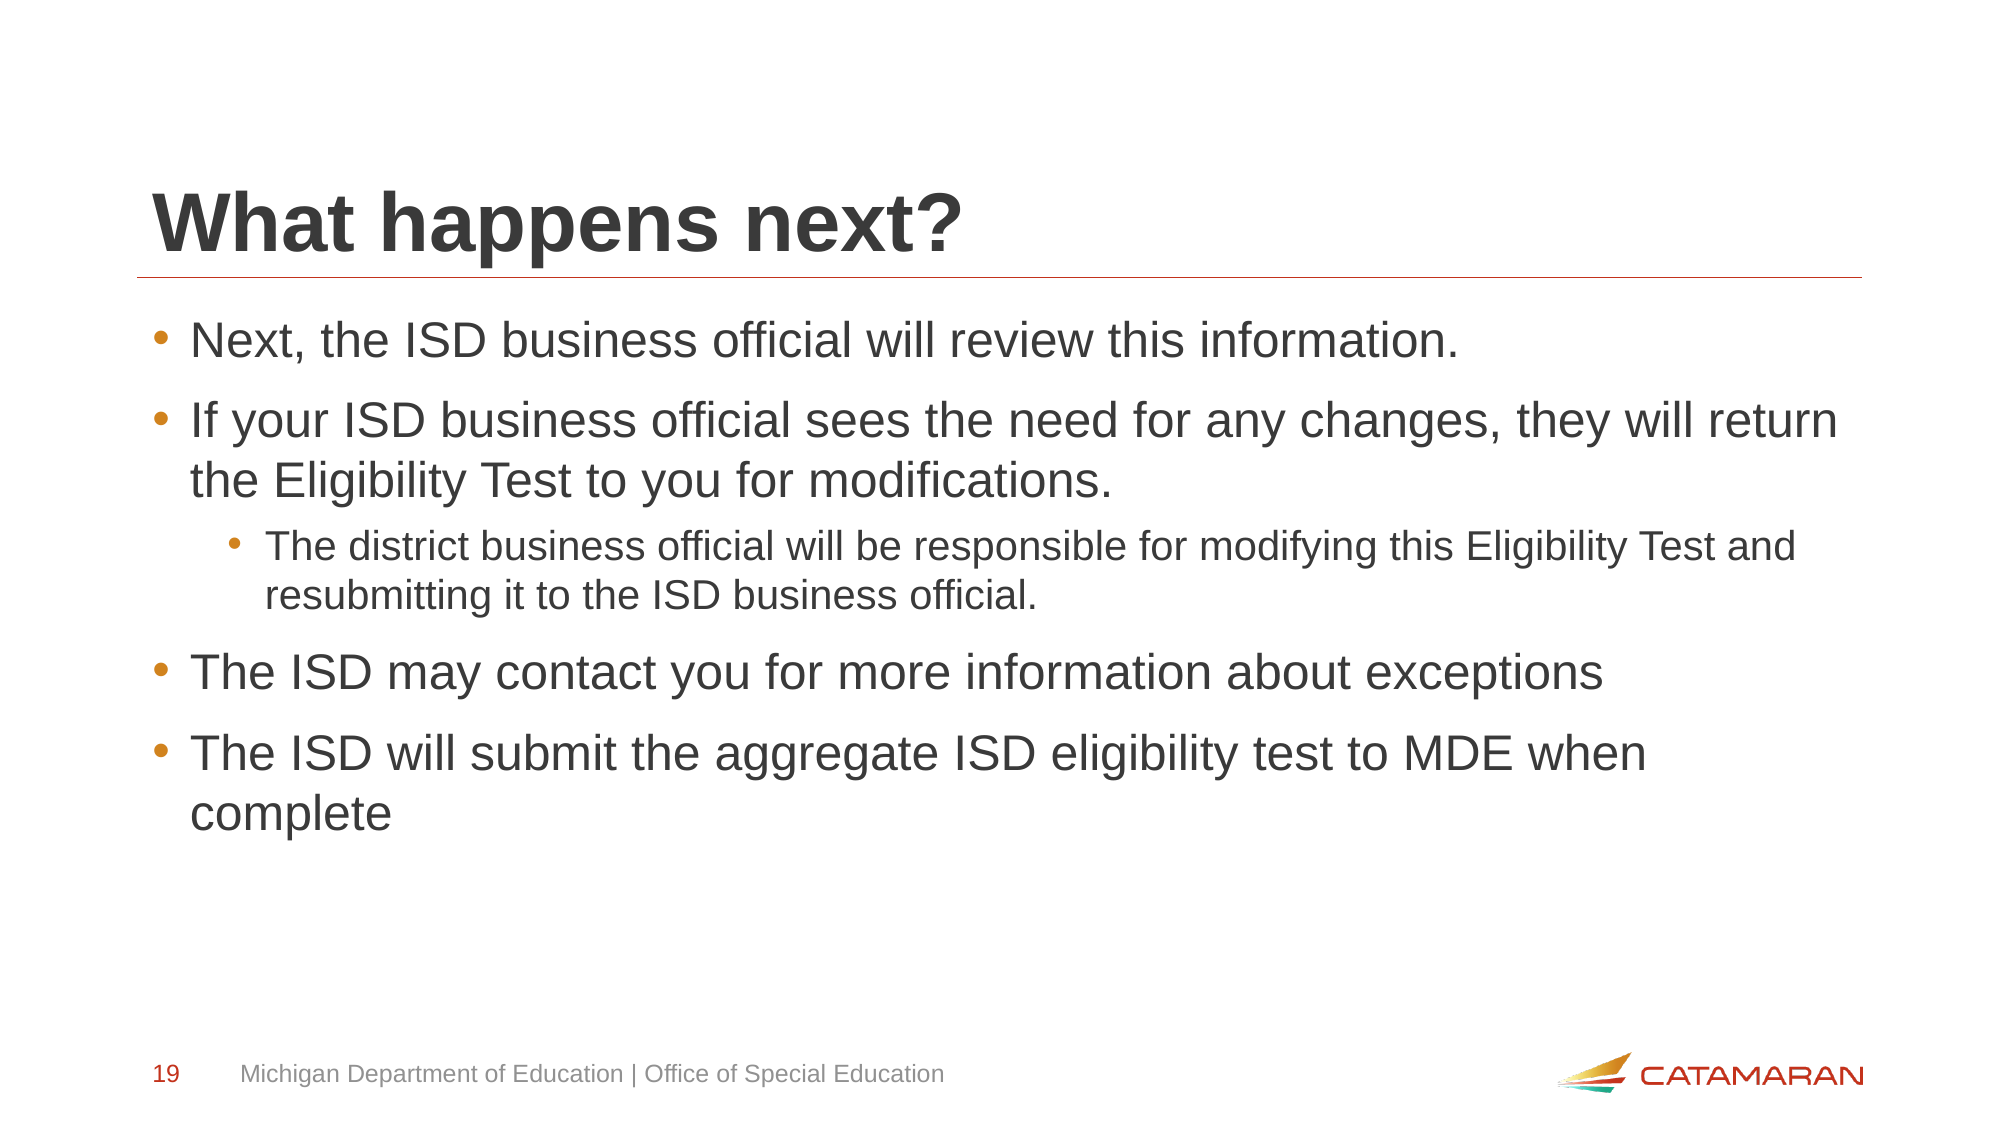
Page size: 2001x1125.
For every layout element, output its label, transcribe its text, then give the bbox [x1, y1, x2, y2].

picture [1557, 1052, 1863, 1093]
title What happens next? [137, 59, 1863, 278]
slide_number 19 [137, 1042, 205, 1103]
footer Michigan Department of Education | Office of Special Education [225, 1042, 1484, 1103]
list Next, the ISD business official will review this information. If your ISD business official sees the need for any changes, they will return the Eligibility Test to you for modifications. The district business official will be responsible for modifying this Eligibility Test and resubmitting it to the ISD business official. The ISD may contact you for more information about exceptions The ISD will submit the aggregate ISD eligibility test to MDE when complete [137, 299, 1863, 1014]
